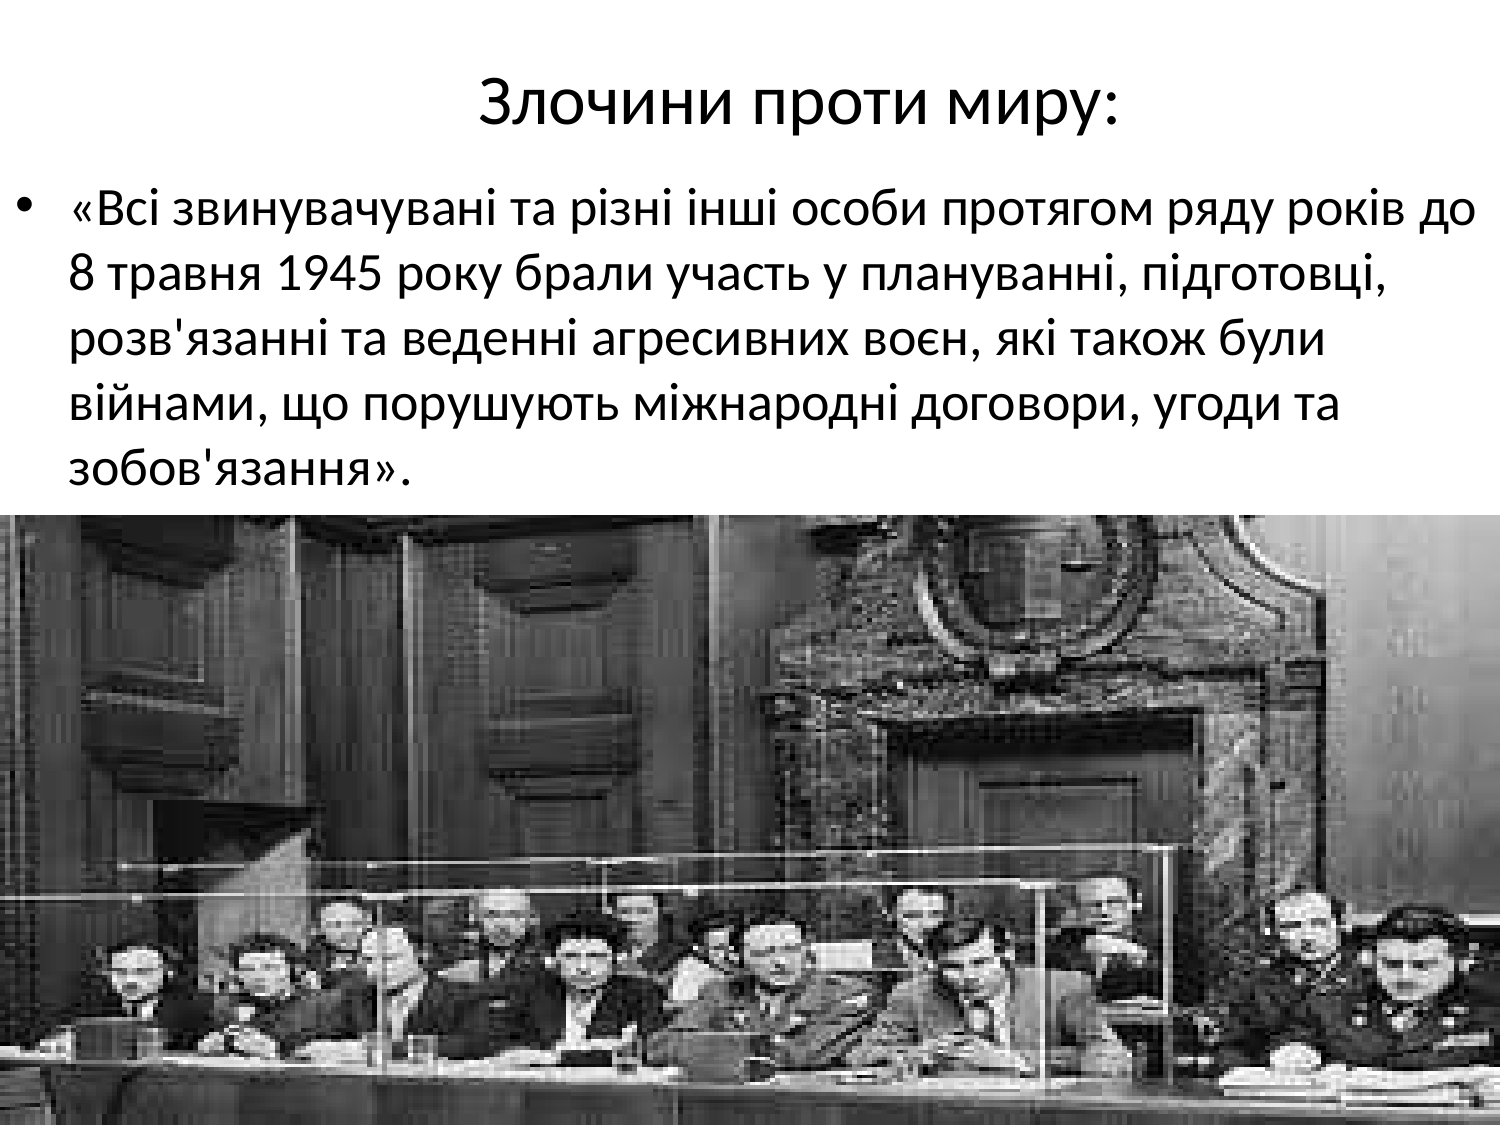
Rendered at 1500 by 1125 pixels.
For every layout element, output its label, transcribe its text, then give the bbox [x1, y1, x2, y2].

picture [0, 515, 1500, 1125]
title Злочини проти миру: [175, 45, 1425, 164]
list «Всі звинувачувані та різні інші особи протягом ряду років до 8 травня 1945 року брали участь у плануванні, підготовці, розв'язанні та веденні агресивних воєн, які також були війнами, що порушують міжнародні договори, угоди та зобов'язання». [0, 164, 1500, 504]
